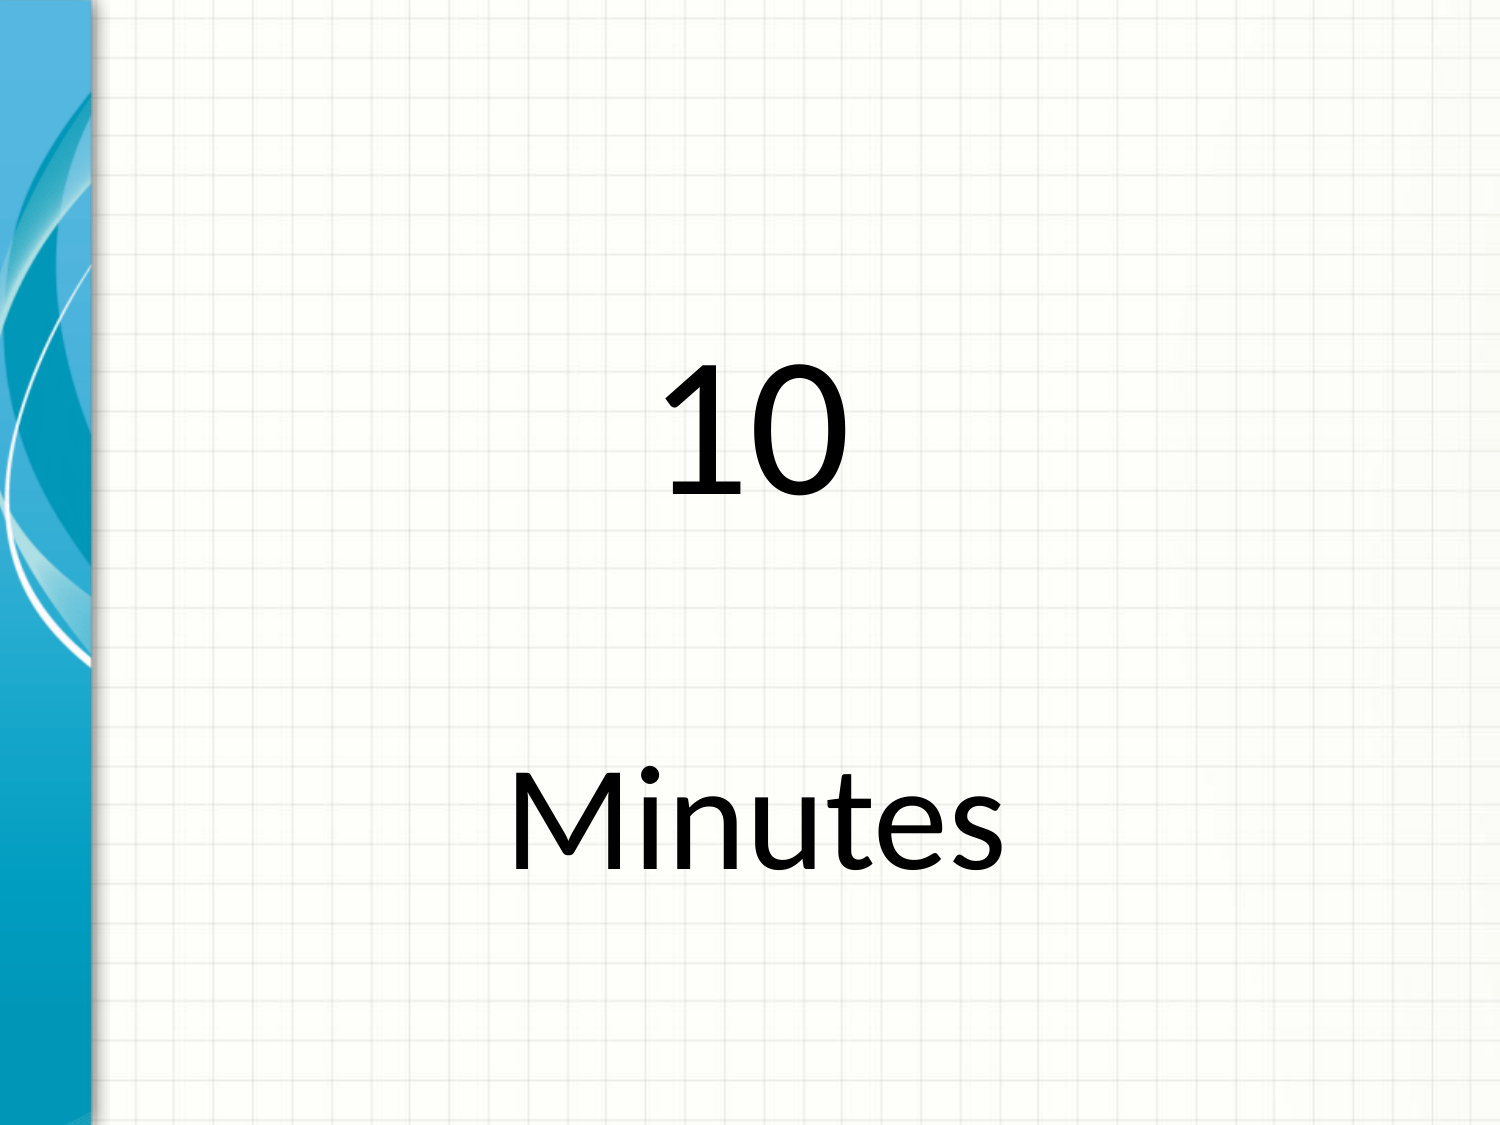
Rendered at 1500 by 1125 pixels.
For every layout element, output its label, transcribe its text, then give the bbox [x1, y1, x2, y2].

text_box Minutes [374, 712, 1138, 908]
picture [0, 0, 1500, 1125]
text_box 10 [575, 287, 925, 543]
